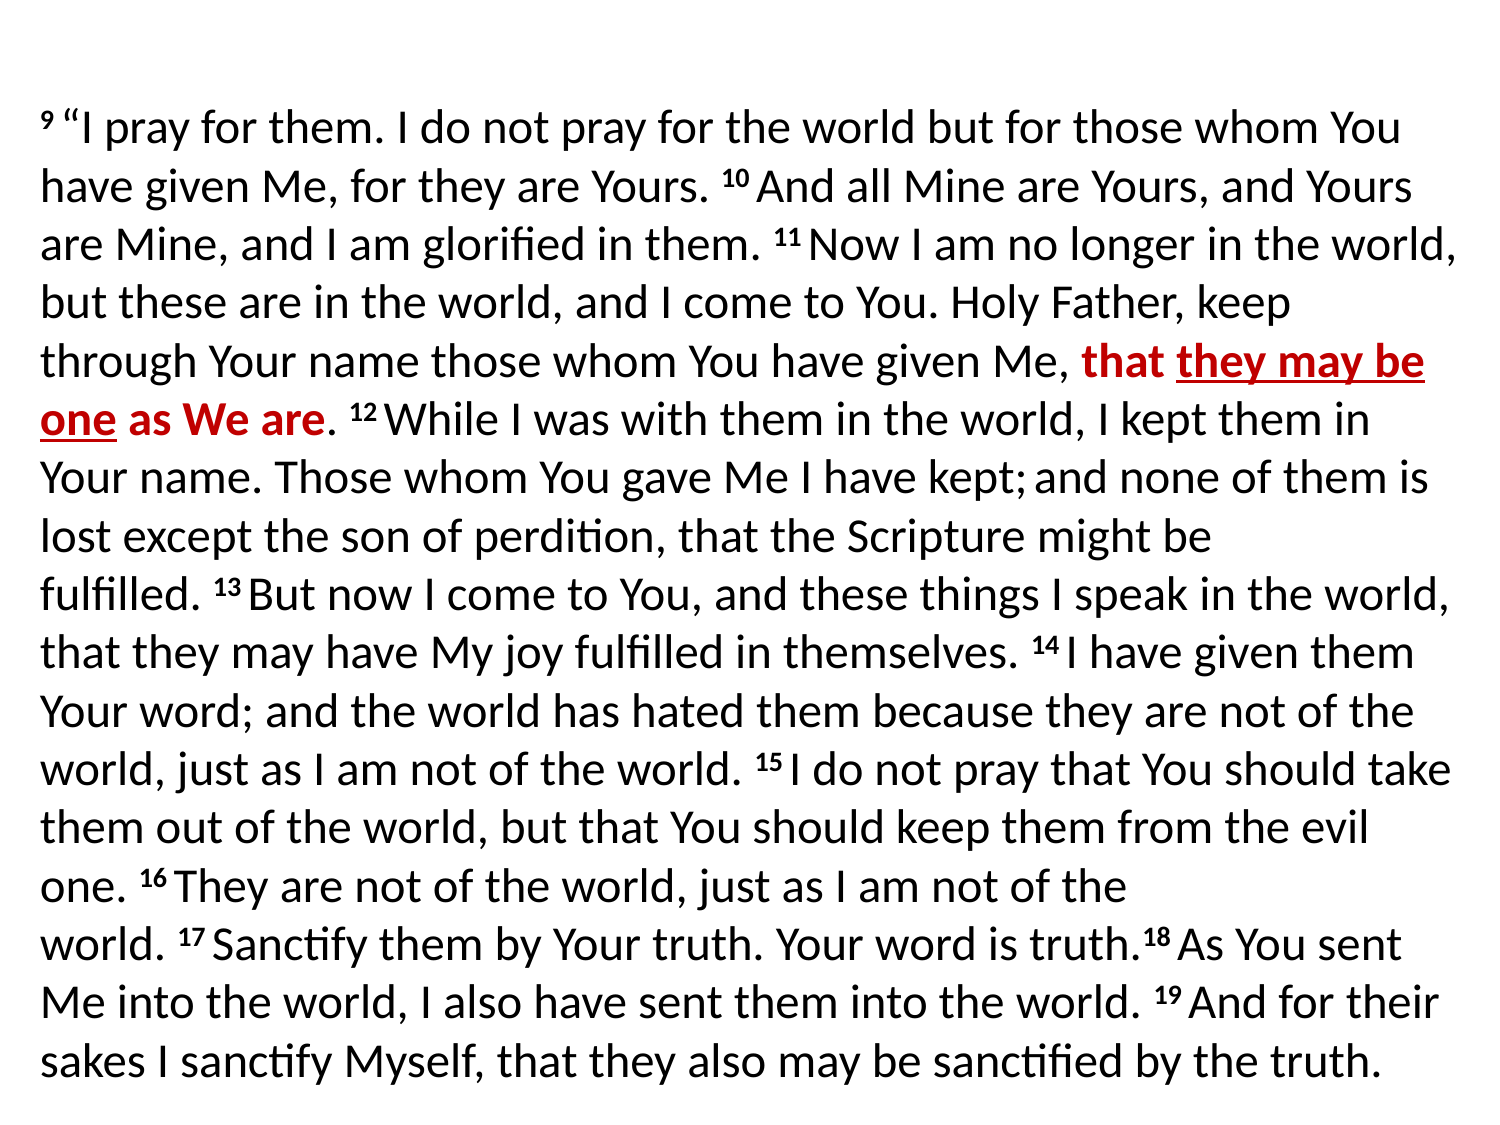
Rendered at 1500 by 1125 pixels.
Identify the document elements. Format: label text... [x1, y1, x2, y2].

list 9 “I pray for them. I do not pray for the world but for those whom You have given Me, for they are Yours. 10 And all Mine are Yours, and Yours are Mine, and I am glorified in them. 11 Now I am no longer in the world, but these are in the world, and I come to You. Holy Father, keep through Your name those whom You have given Me, that they may be one as We are. 12 While I was with them in the world, I kept them in Your name. Those whom You gave Me I have kept; and none of them is lost except the son of perdition, that the Scripture might be fulfilled. 13 But now I come to You, and these things I speak in the world, that they may have My joy fulfilled in themselves. 14 I have given them Your word; and the world has hated them because they are not of the world, just as I am not of the world. 15 I do not pray that You should take them out of the world, but that You should keep them from the evil one. 16 They are not of the world, just as I am not of the world. 17 Sanctify them by Your truth. Your word is truth.18 As You sent Me into the world, I also have sent them into the world. 19 And for their sakes I sanctify Myself, that they also may be sanctified by the truth. [24, 87, 1475, 1113]
